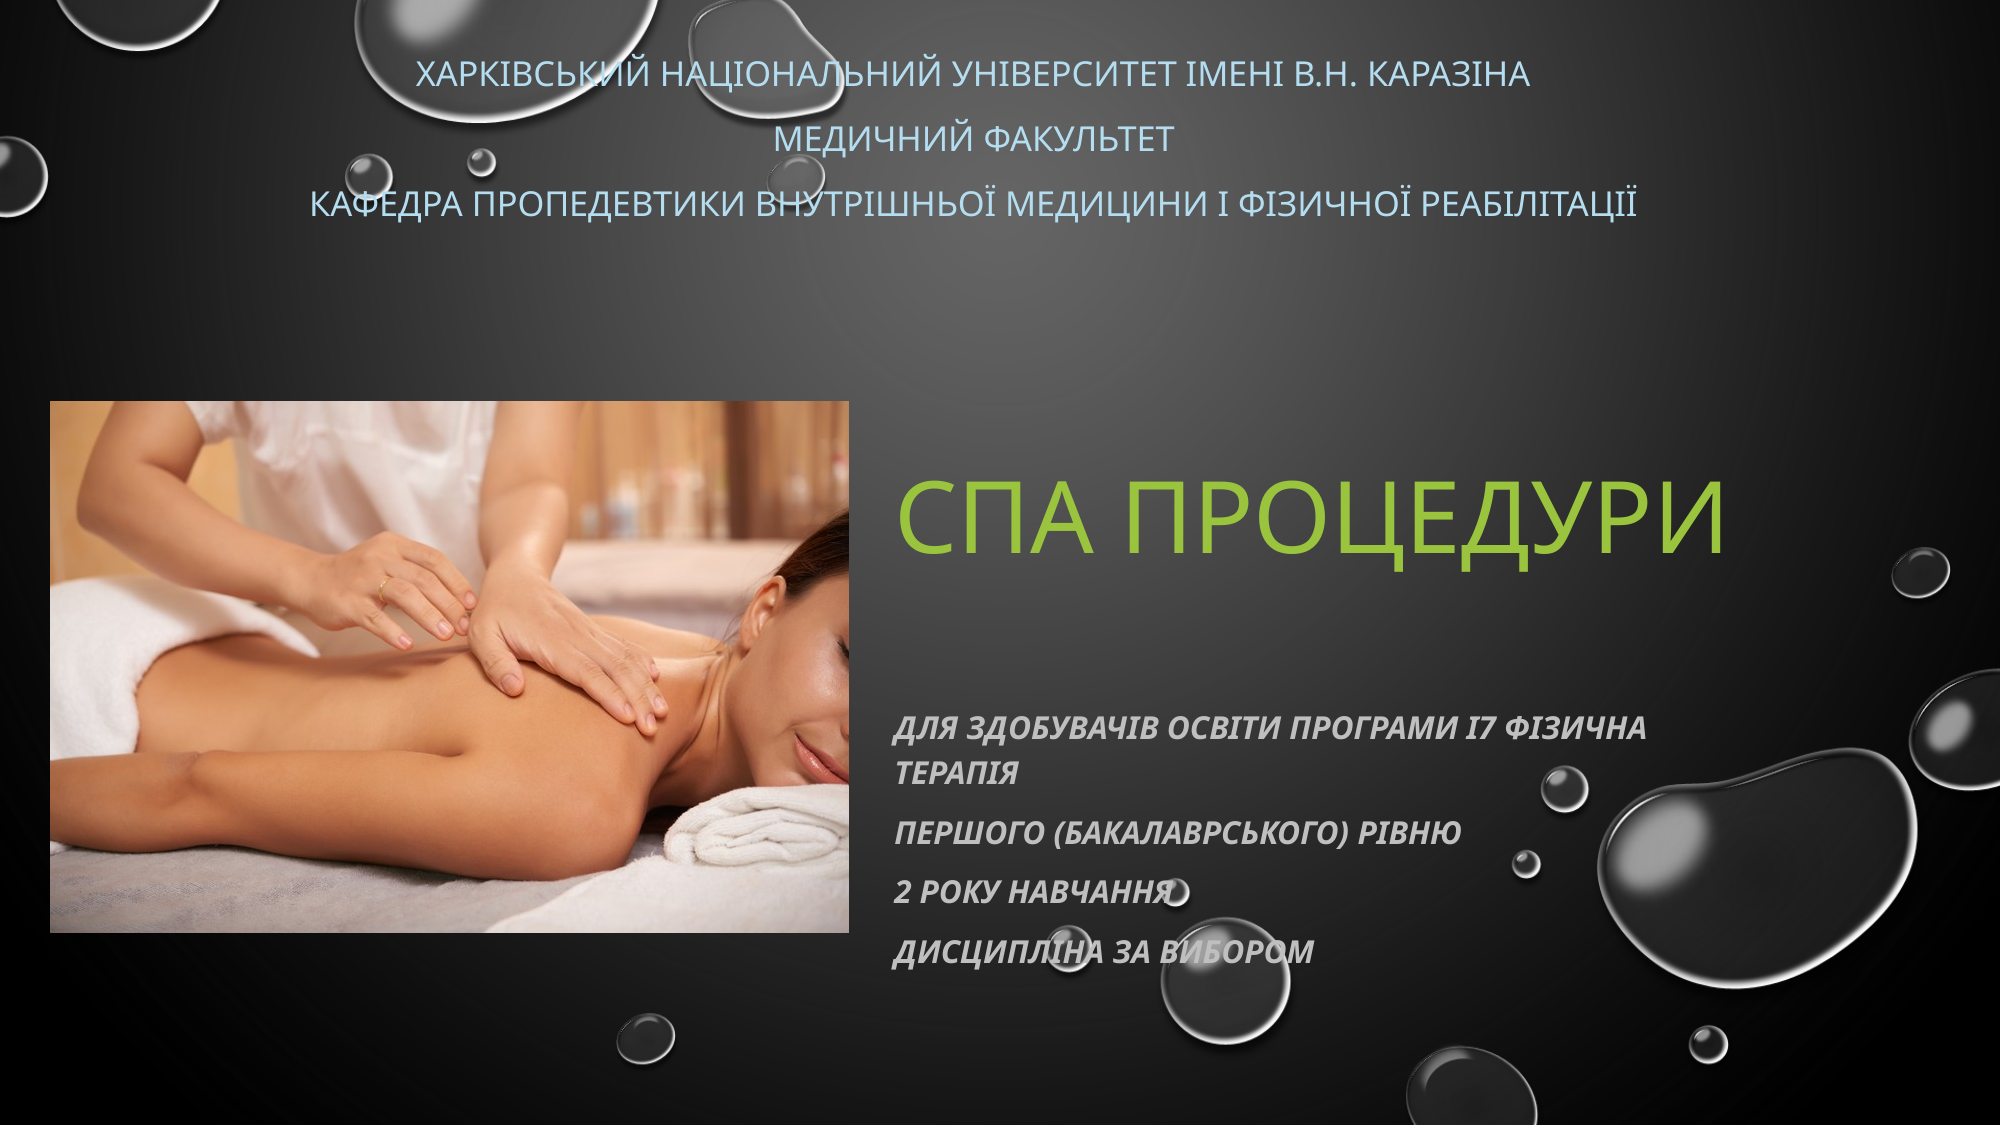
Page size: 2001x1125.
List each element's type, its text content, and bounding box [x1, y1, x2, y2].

text_box Харківський національний університет імені в.н. каразіна Медичний факультет Кафедра пропедевтики внутрішньої медицини і фізичної реабілітації [280, 36, 1667, 234]
picture [0, 0, 2000, 1125]
subtitle Для здобувачів освіти програми І7 фізична терапія першого (бакалаврського) рівню 2 року навчання Дисципліна за вибором [879, 692, 1783, 979]
title СПА процедури [879, 257, 1953, 583]
